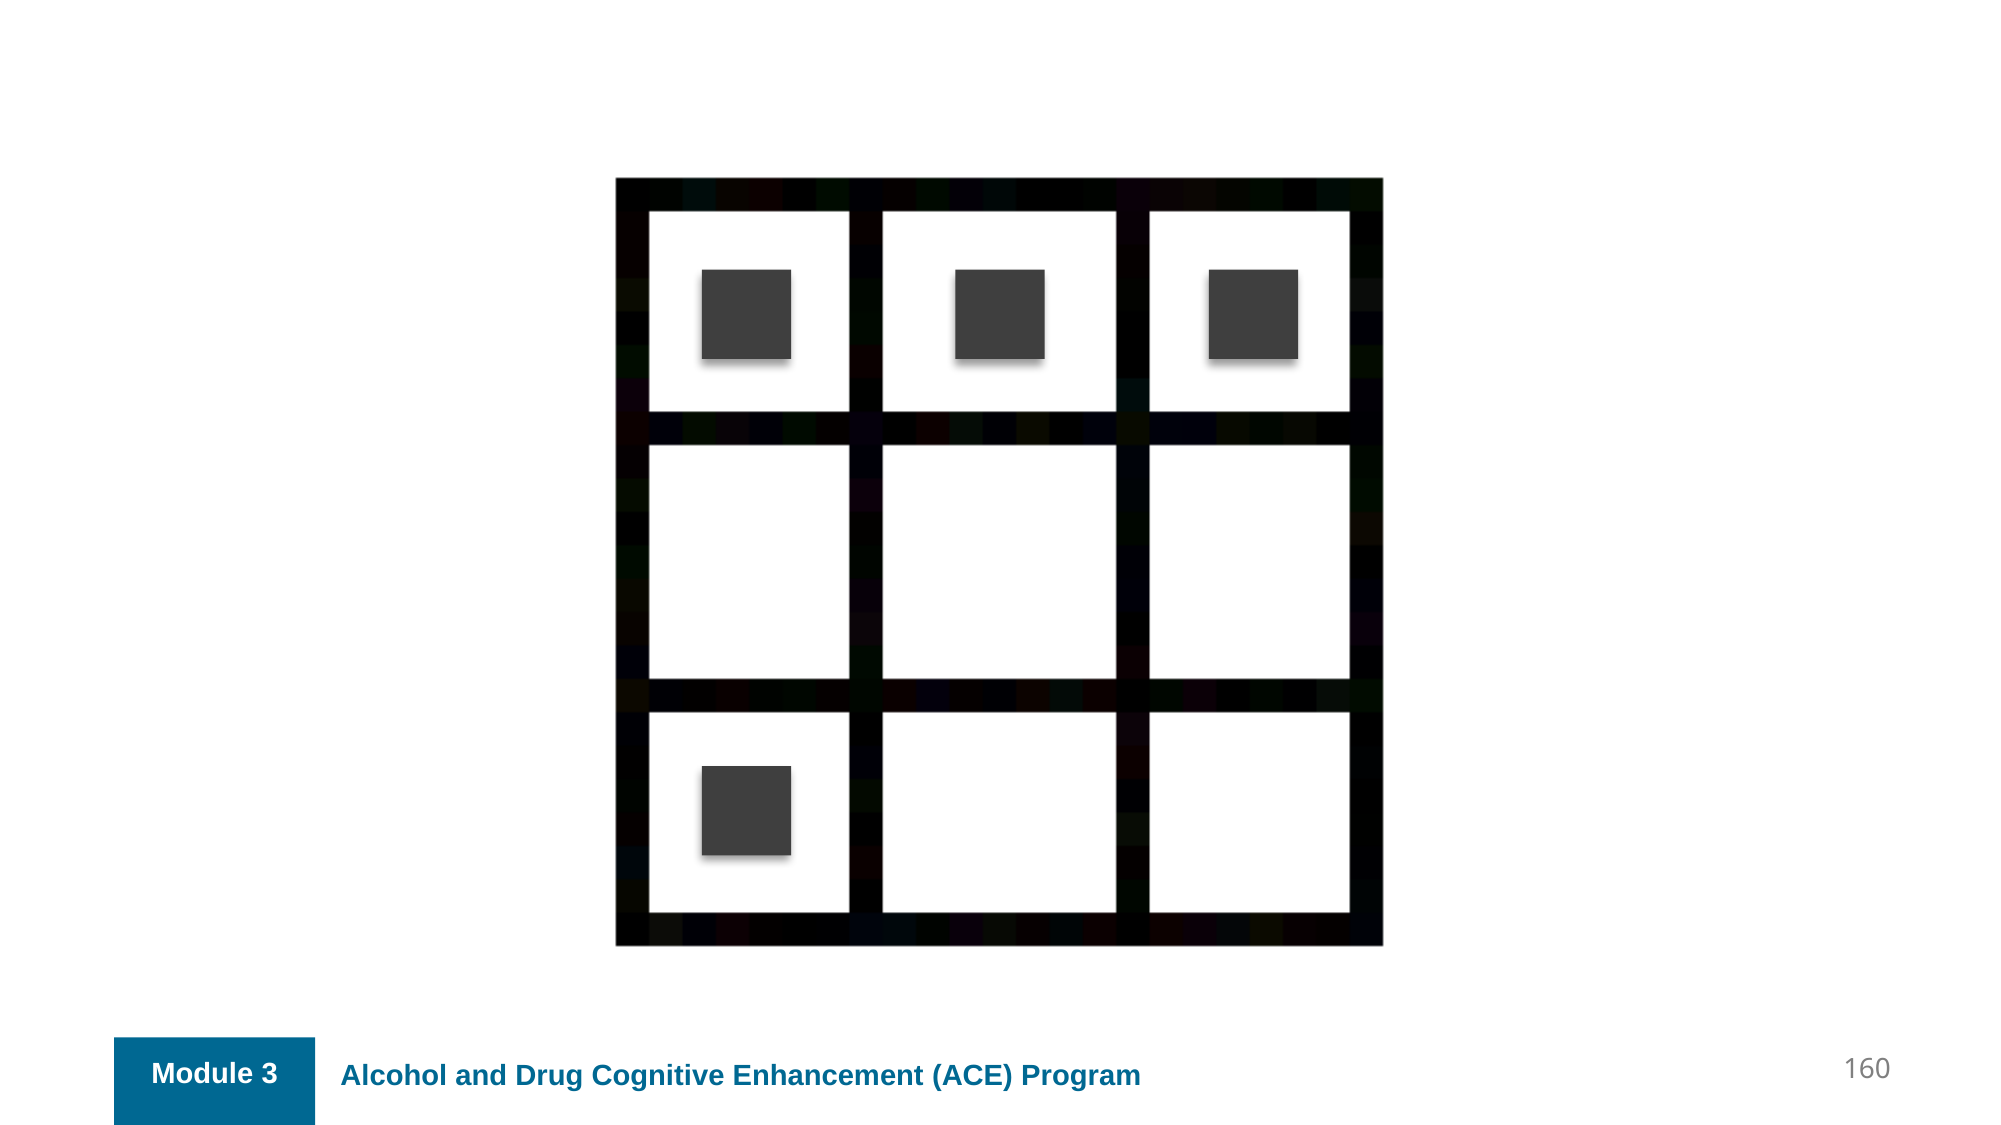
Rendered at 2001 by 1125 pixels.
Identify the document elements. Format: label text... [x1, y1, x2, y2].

slide_number 160 [1590, 1051, 1891, 1081]
picture [583, 145, 1417, 980]
